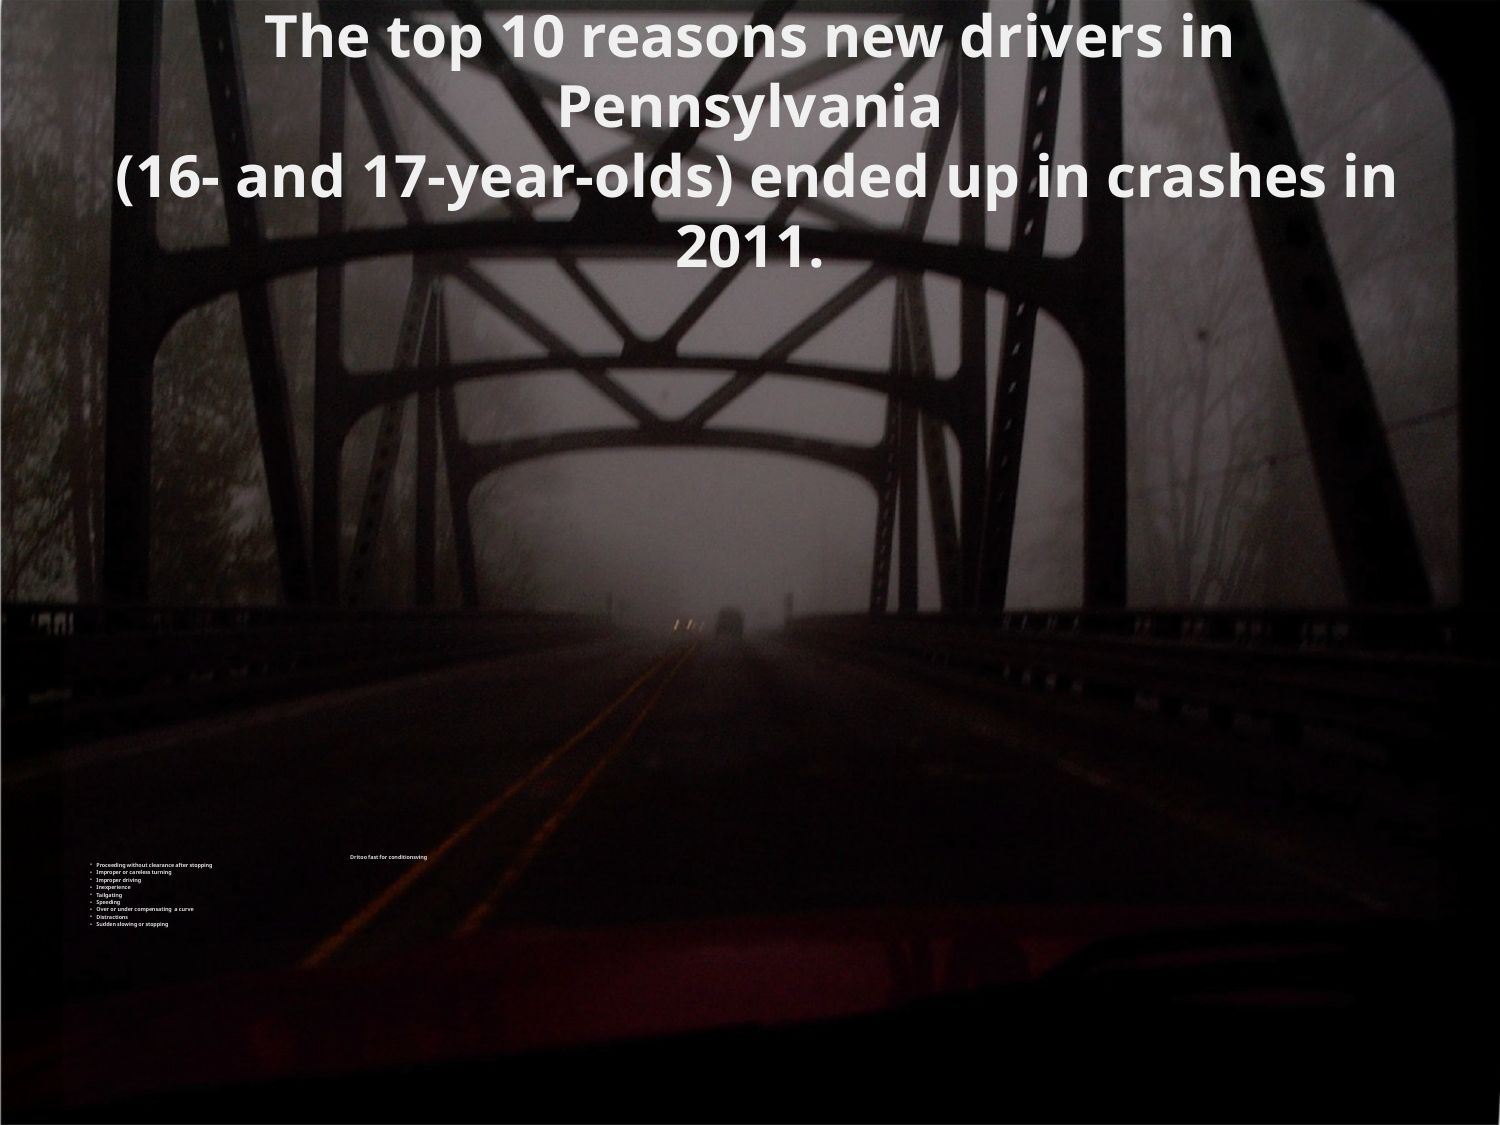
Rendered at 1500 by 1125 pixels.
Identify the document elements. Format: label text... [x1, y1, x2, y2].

picture [0, 0, 1500, 1125]
title The top 10 reasons new drivers in Pennsylvania (16- and 17-year-olds) ended up in crashes in 2011. [75, 45, 1425, 233]
list Driving too fast for conditions Proceeding without clearance after stopping Improper or careless turning Improper driving Inexperience Tailgating Speeding Over or under compensating a curve Distractions Sudden slowing or stopping [75, 262, 1425, 1075]
